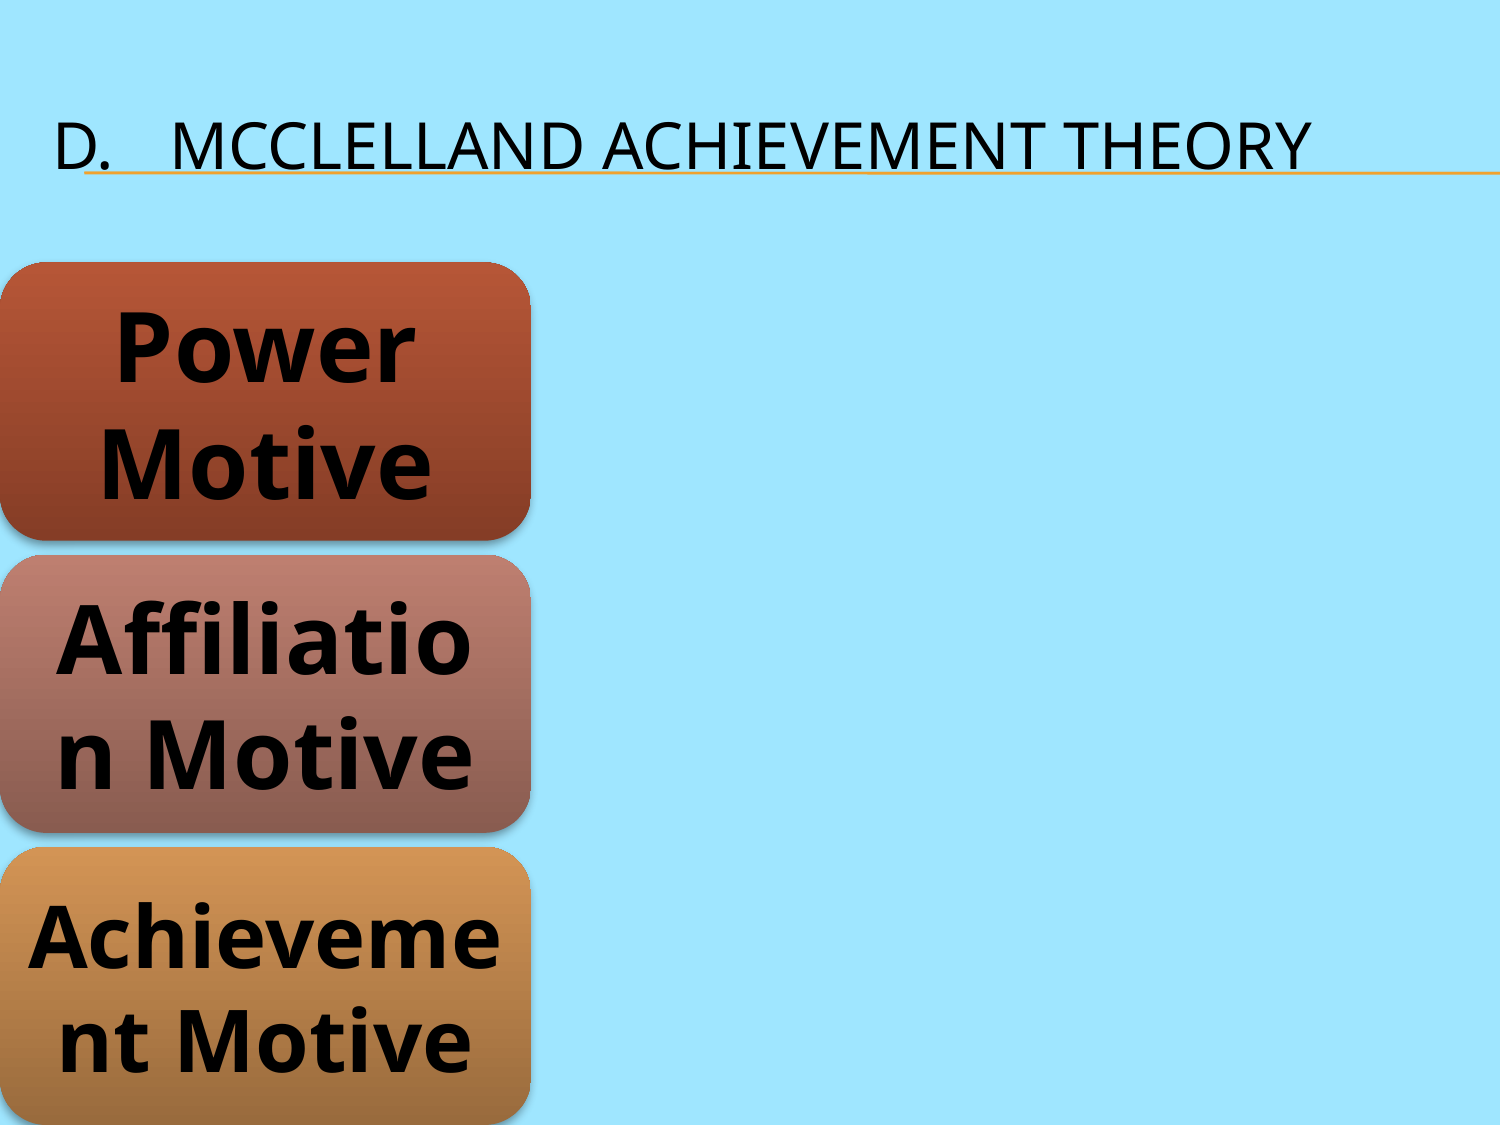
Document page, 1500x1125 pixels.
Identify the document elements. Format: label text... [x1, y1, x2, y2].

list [0, 262, 1476, 1125]
title D. McClelland Achievement Theory [37, 75, 1463, 213]
